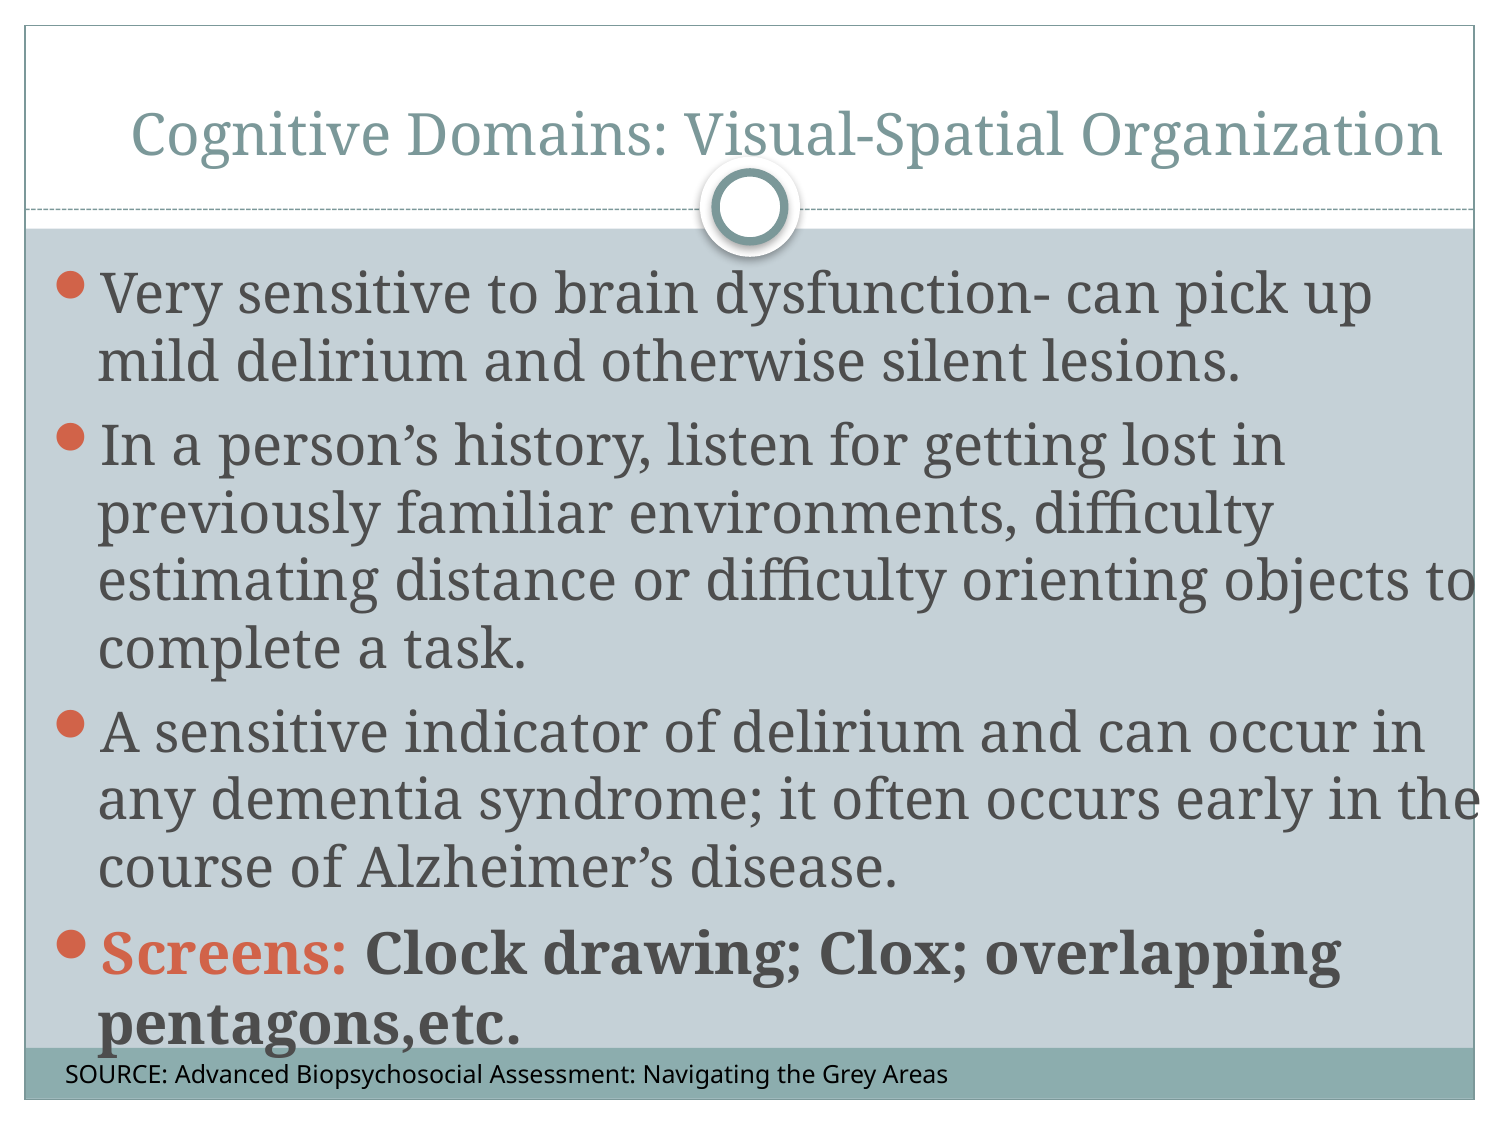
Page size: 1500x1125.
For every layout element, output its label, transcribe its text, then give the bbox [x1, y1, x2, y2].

footer SOURCE: Advanced Biopsychosocial Assessment: Navigating the Grey Areas [50, 1051, 1432, 1112]
title Cognitive Domains: Visual-Spatial Organization [112, 37, 1463, 175]
list Very sensitive to brain dysfunction- can pick up mild delirium and otherwise silent lesions. In a person’s history, listen for getting lost in previously familiar environments, difficulty estimating distance or difficulty orienting objects to complete a task. A sensitive indicator of delirium and can occur in any dementia syndrome; it often occurs early in the course of Alzheimer’s disease. Screens: Clock drawing; Clox; overlapping pentagons,etc. [37, 249, 1500, 1038]
